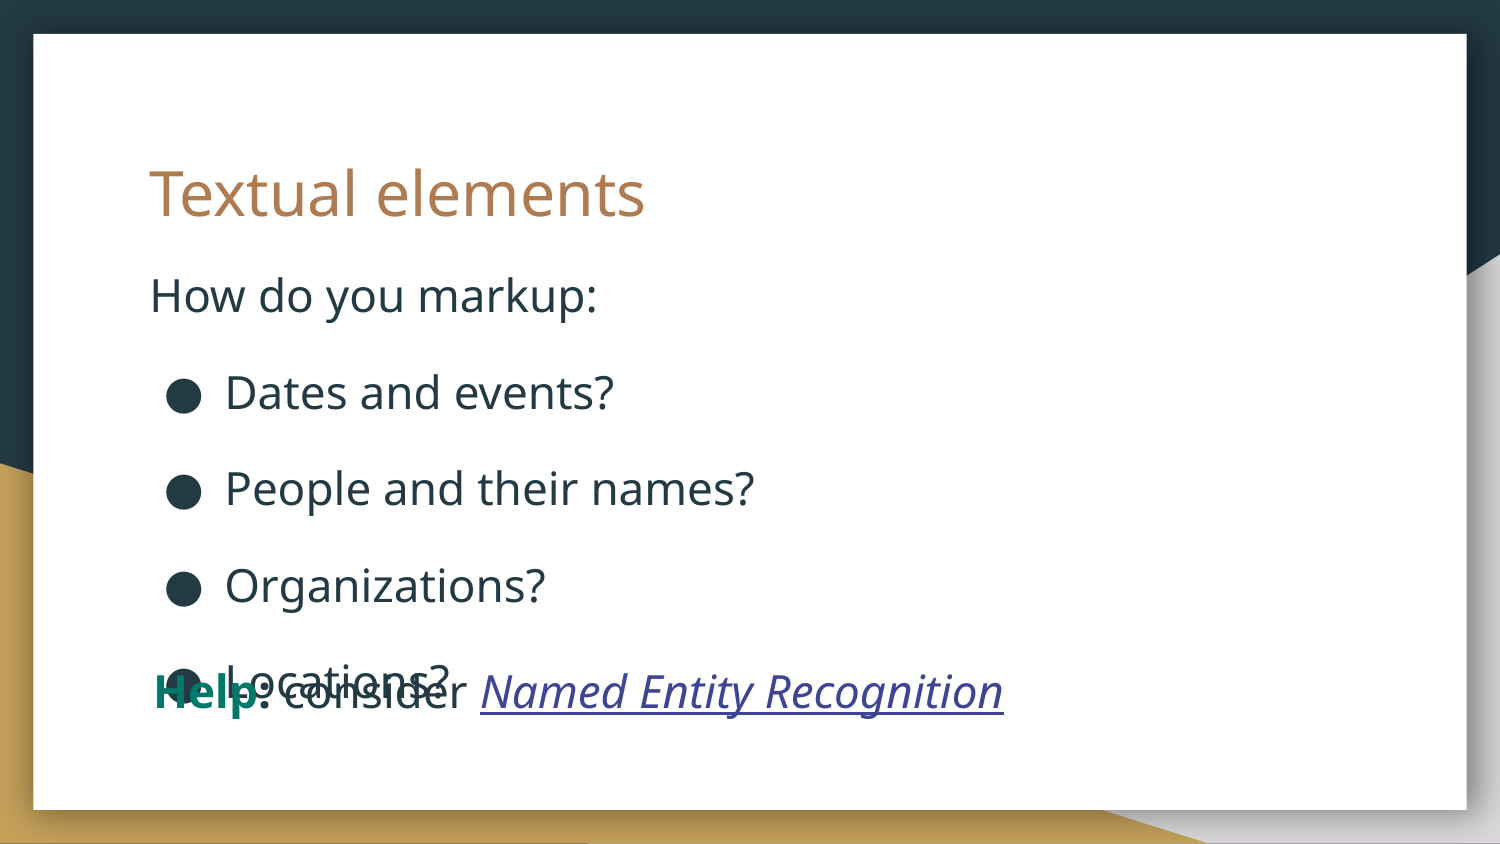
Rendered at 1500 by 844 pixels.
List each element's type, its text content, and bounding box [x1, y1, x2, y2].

title Textual elements [134, 138, 1366, 243]
text_box Help: consider Named Entity Recognition [138, 638, 1186, 761]
list How do you markup: Dates and events? People and their names? Organizations? Locations? [134, 243, 1366, 621]
